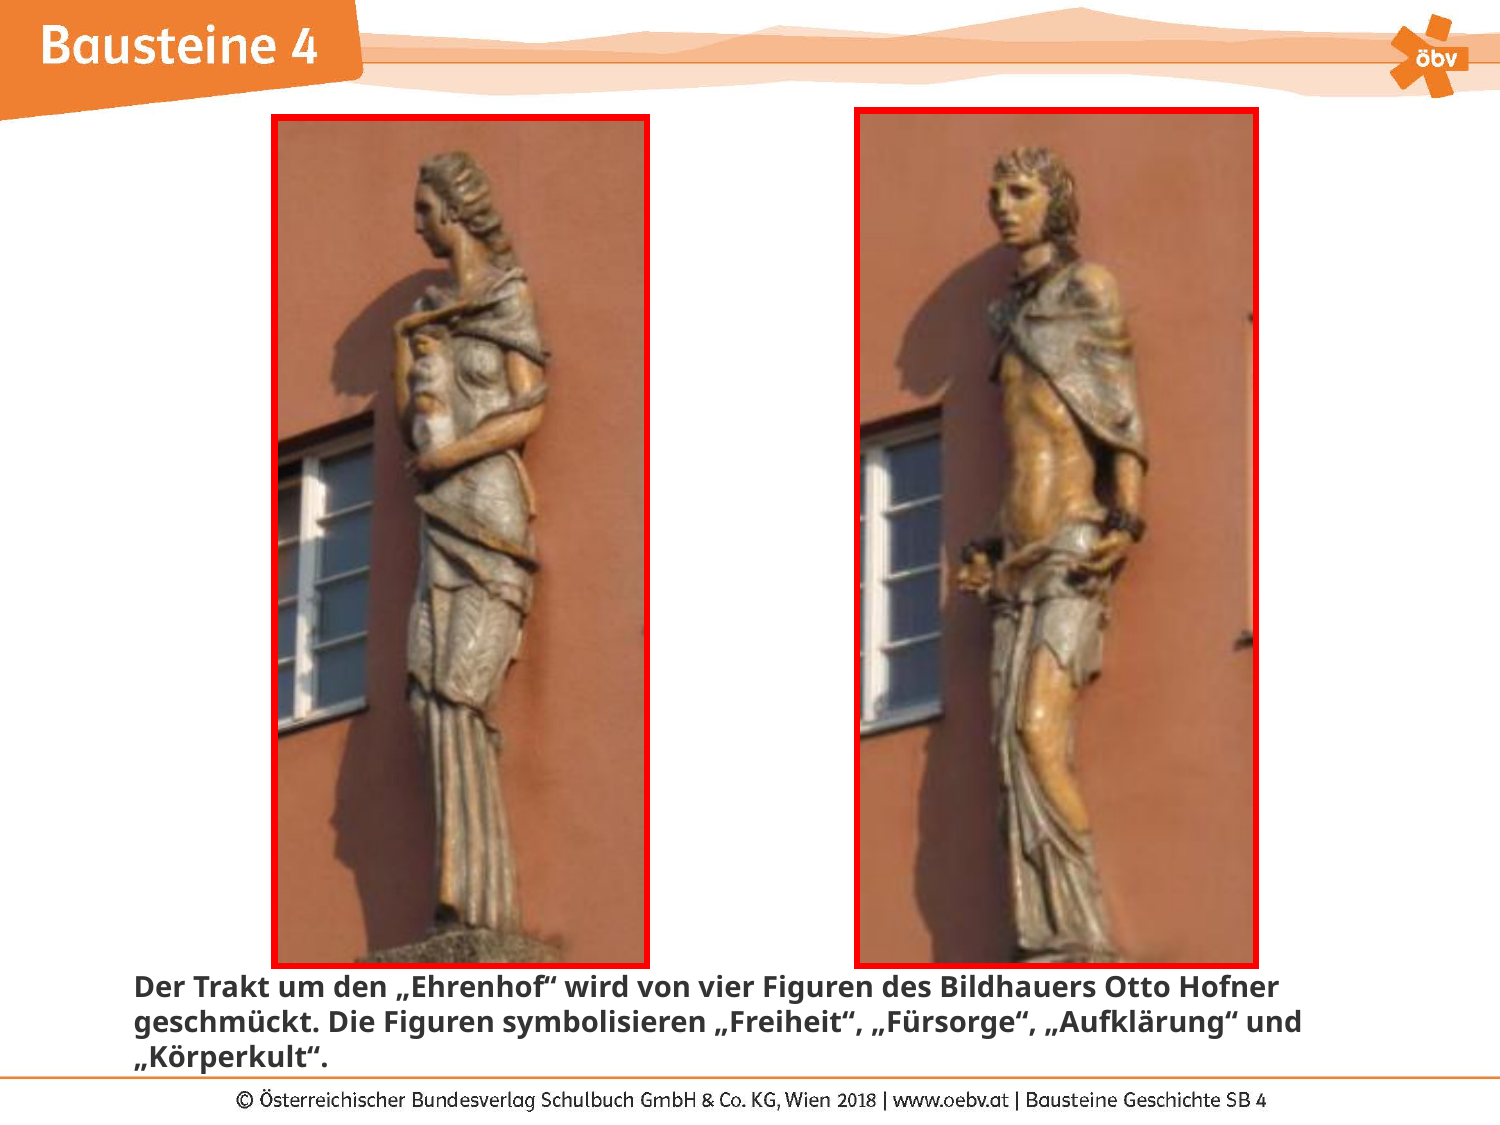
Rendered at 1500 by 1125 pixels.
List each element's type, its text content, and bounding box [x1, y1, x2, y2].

text_box Der Trakt um den „Ehrenhof“ wird von vier Figuren des Bildhauers Otto Hofner geschmückt. Die Figuren symbolisieren „Freiheit“, „Fürsorge“, „Aufklärung“ und „Körperkult“. [133, 968, 1410, 1087]
picture [0, 0, 1500, 1125]
